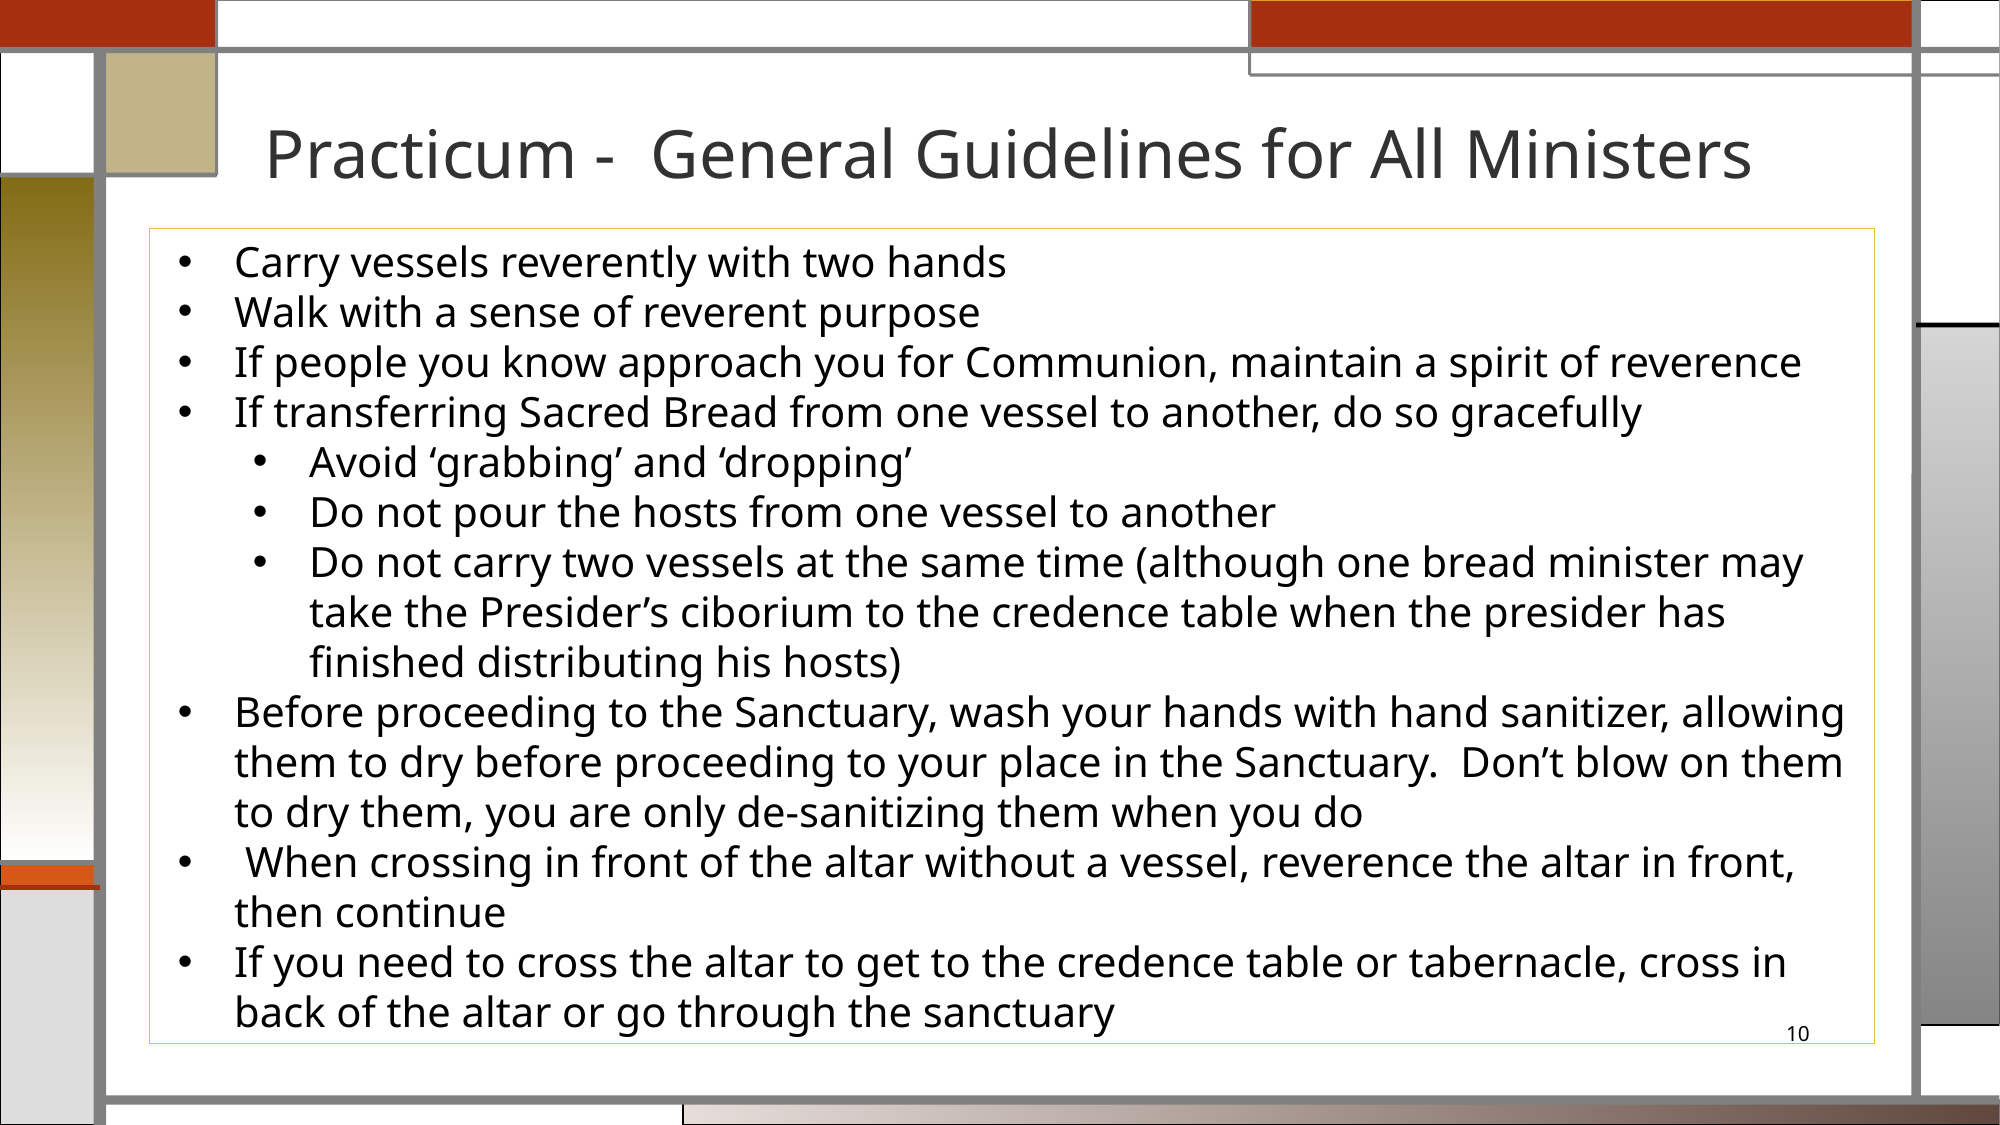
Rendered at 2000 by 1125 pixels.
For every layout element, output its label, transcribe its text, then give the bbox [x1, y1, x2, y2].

text_box Carry vessels reverently with two hands Walk with a sense of reverent purpose If people you know approach you for Communion, maintain a spirit of reverence If transferring Sacred Bread from one vessel to another, do so gracefully Avoid ‘grabbing’ and ‘dropping’ Do not pour the hosts from one vessel to another Do not carry two vessels at the same time (although one bread minister may take the Presider’s ciborium to the credence table when the presider has finished distributing his hosts) Before proceeding to the Sanctuary, wash your hands with hand sanitizer, allowing them to dry before proceeding to your place in the Sanctuary. Don’t blow on them to dry them, you are only de-sanitizing them when you do When crossing in front of the altar without a vessel, reverence the altar in front, then continue If you need to cross the altar to get to the credence table or tabernacle, cross in back of the altar or go through the sanctuary [149, 228, 1875, 1044]
slide_number 10 [1662, 1012, 1825, 1058]
title Practicum - General Guidelines for All Ministers [249, 87, 1825, 200]
